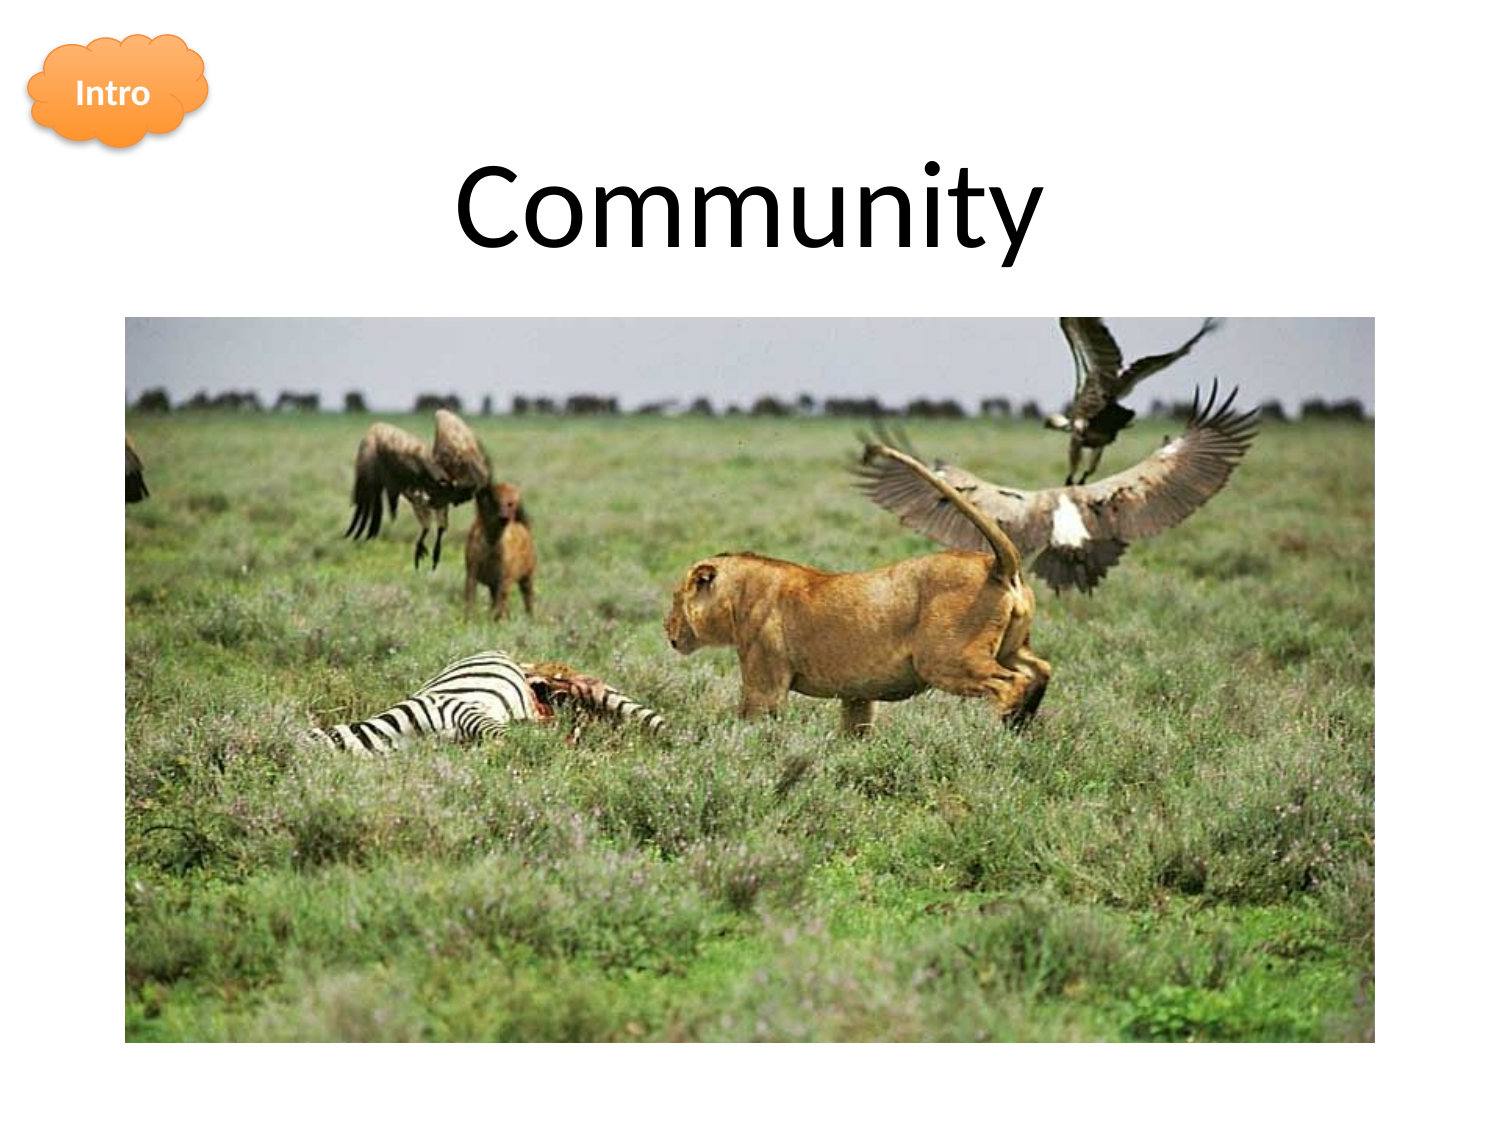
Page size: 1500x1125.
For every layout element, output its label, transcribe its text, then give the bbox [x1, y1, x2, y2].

picture [124, 317, 1376, 1043]
text_box [27, 34, 208, 148]
title Community [112, 34, 1388, 361]
text_box Intro [60, 60, 176, 121]
